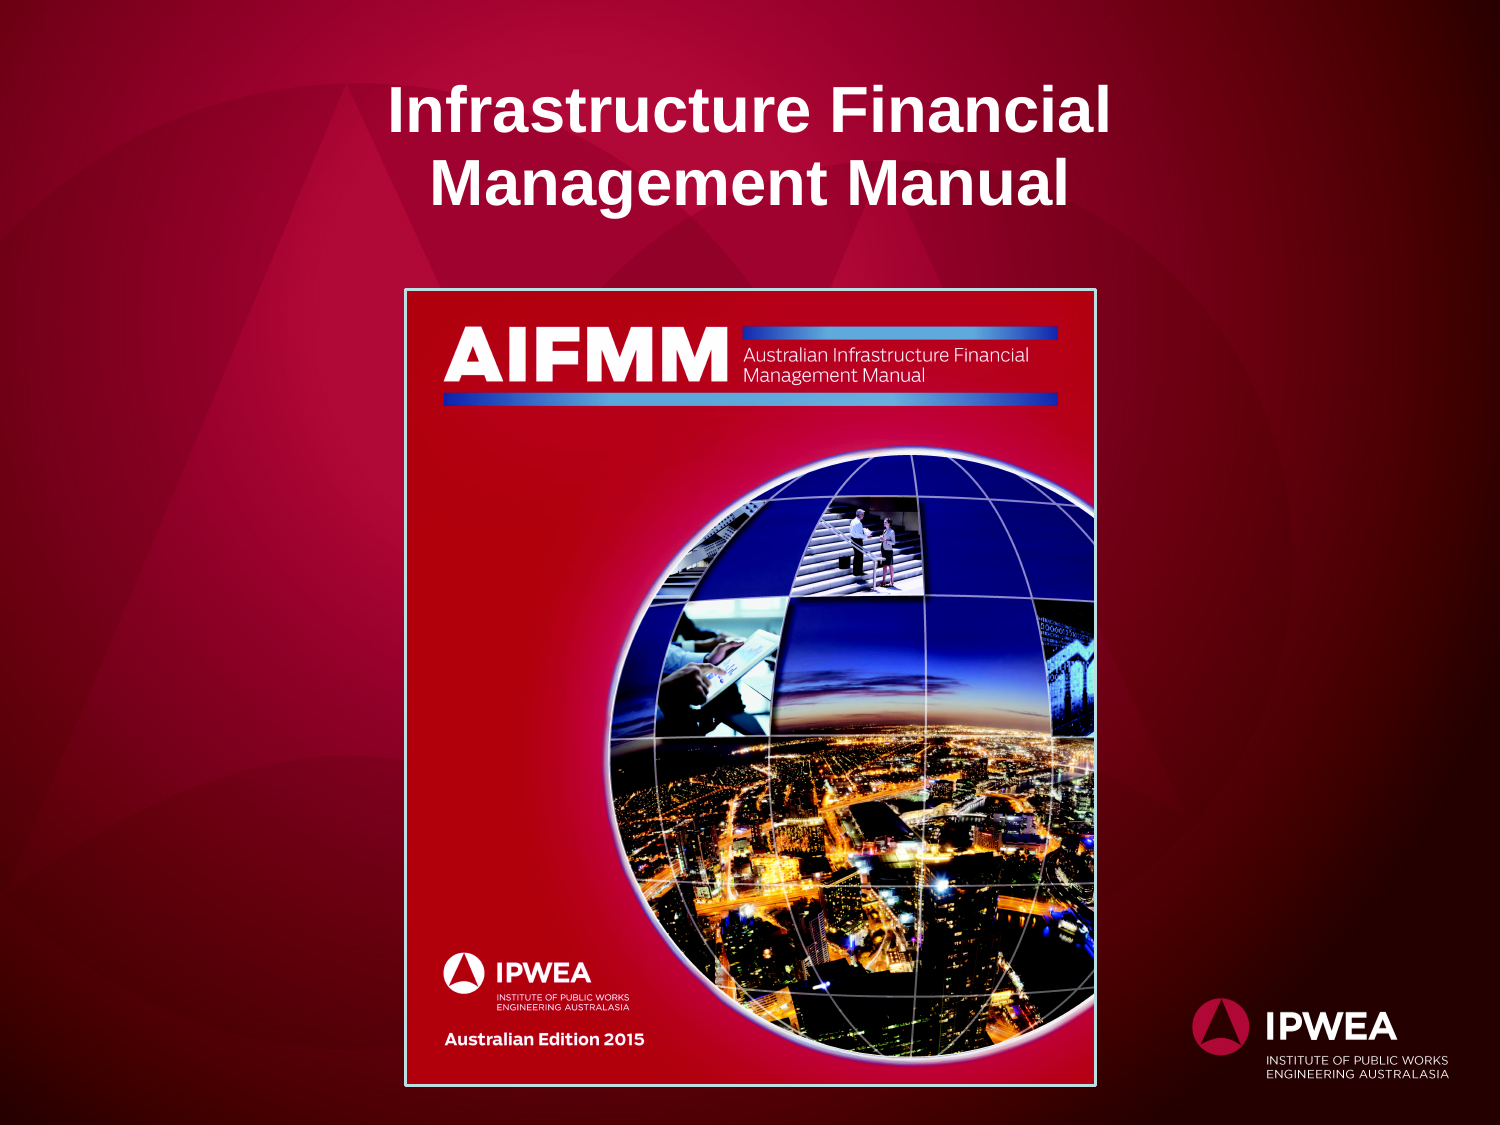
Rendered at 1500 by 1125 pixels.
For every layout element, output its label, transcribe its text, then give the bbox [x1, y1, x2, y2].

title Infrastructure Financial Management Manual [125, 66, 1377, 228]
picture [0, 0, 1500, 1125]
